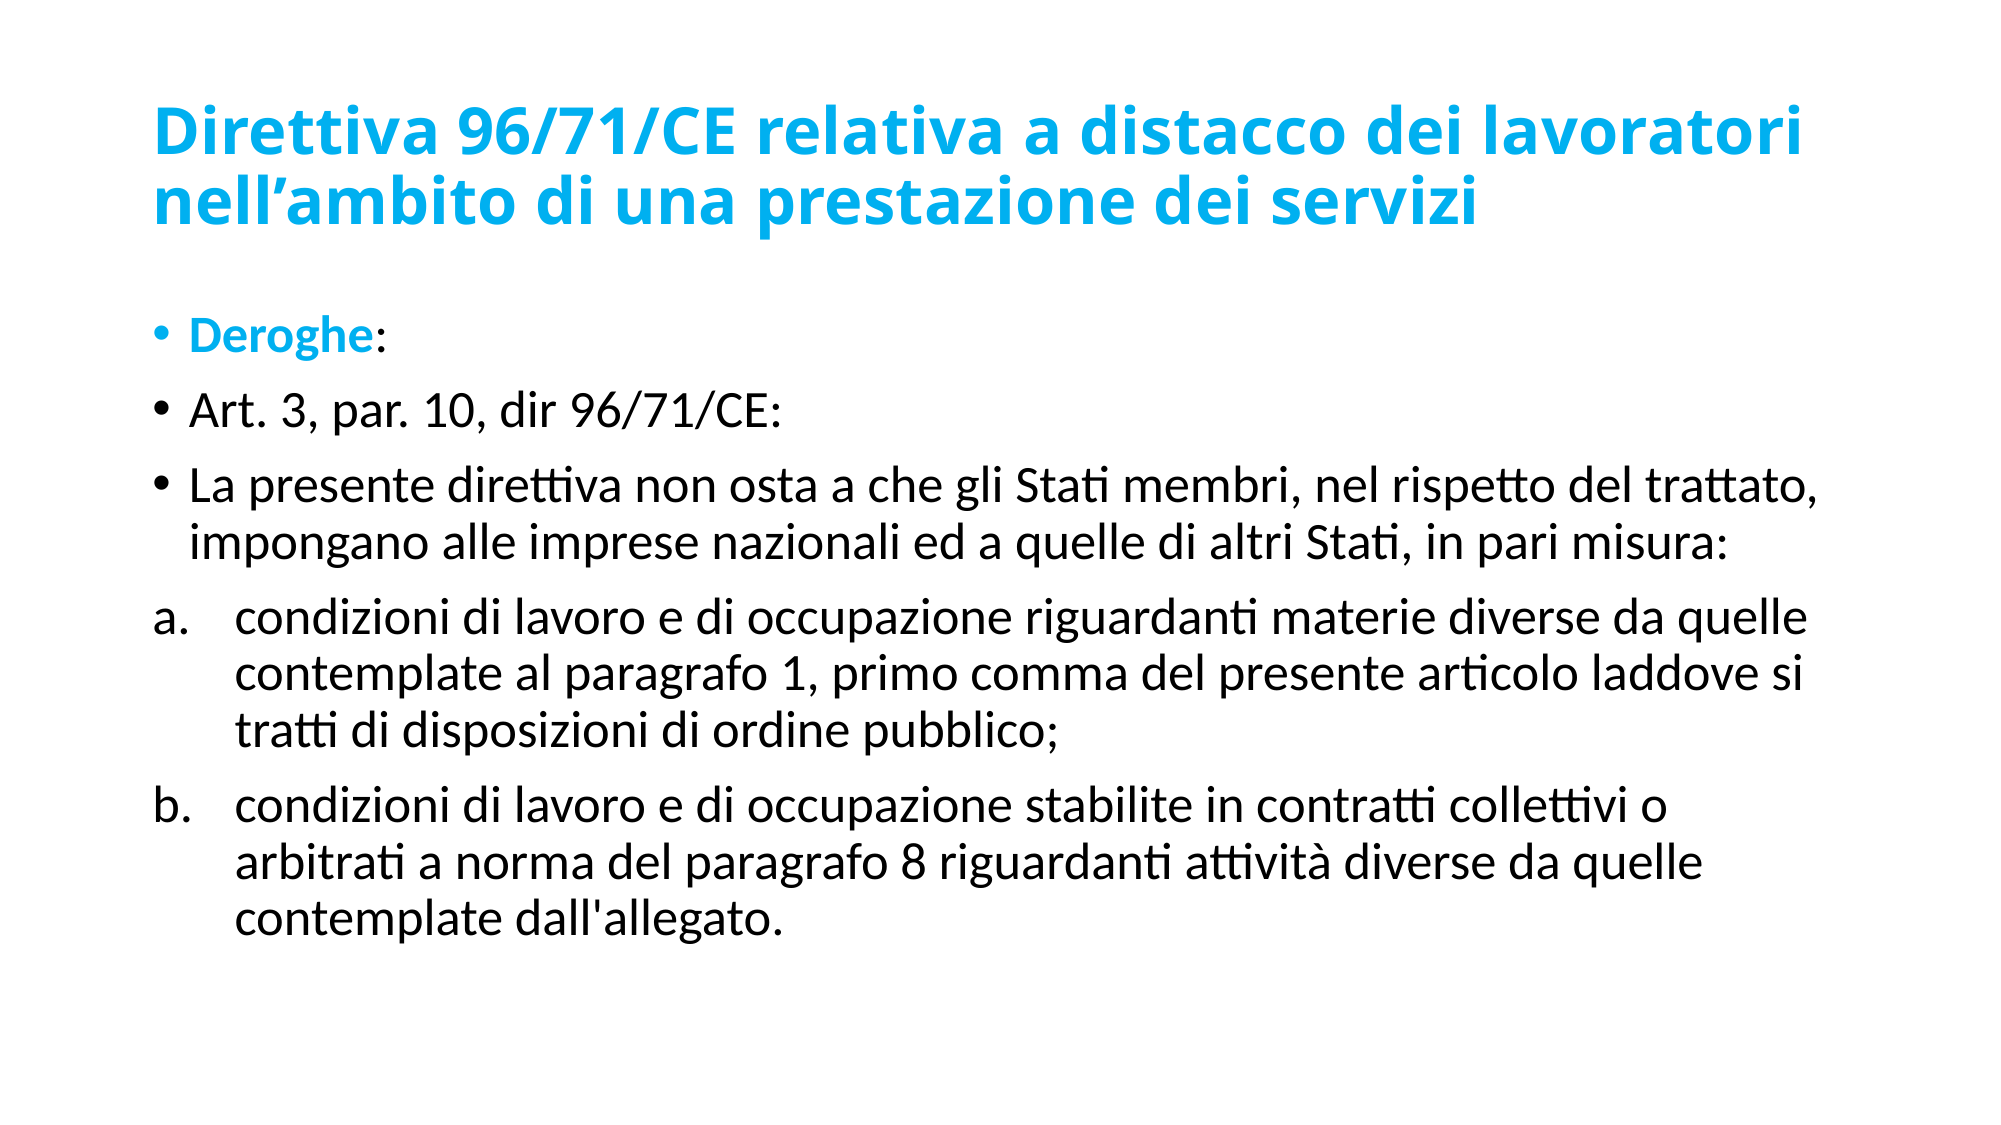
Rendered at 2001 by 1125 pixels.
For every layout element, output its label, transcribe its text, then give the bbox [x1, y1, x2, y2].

list Deroghe: Art. 3, par. 10, dir 96/71/CE: La presente direttiva non osta a che gli Stati membri, nel rispetto del trattato, impongano alle imprese nazionali ed a quelle di altri Stati, in pari misura: condizioni di lavoro e di occupazione riguardanti materie diverse da quelle contemplate al paragrafo 1, primo comma del presente articolo laddove si tratti di disposizioni di ordine pubblico; condizioni di lavoro e di occupazione stabilite in contratti collettivi o arbitrati a norma del paragrafo 8 riguardanti attività diverse da quelle contemplate dall'allegato. [137, 299, 1863, 1014]
title Direttiva 96/71/CE relativa a distacco dei lavoratori nell’ambito di una prestazione dei servizi [137, 59, 1863, 278]
